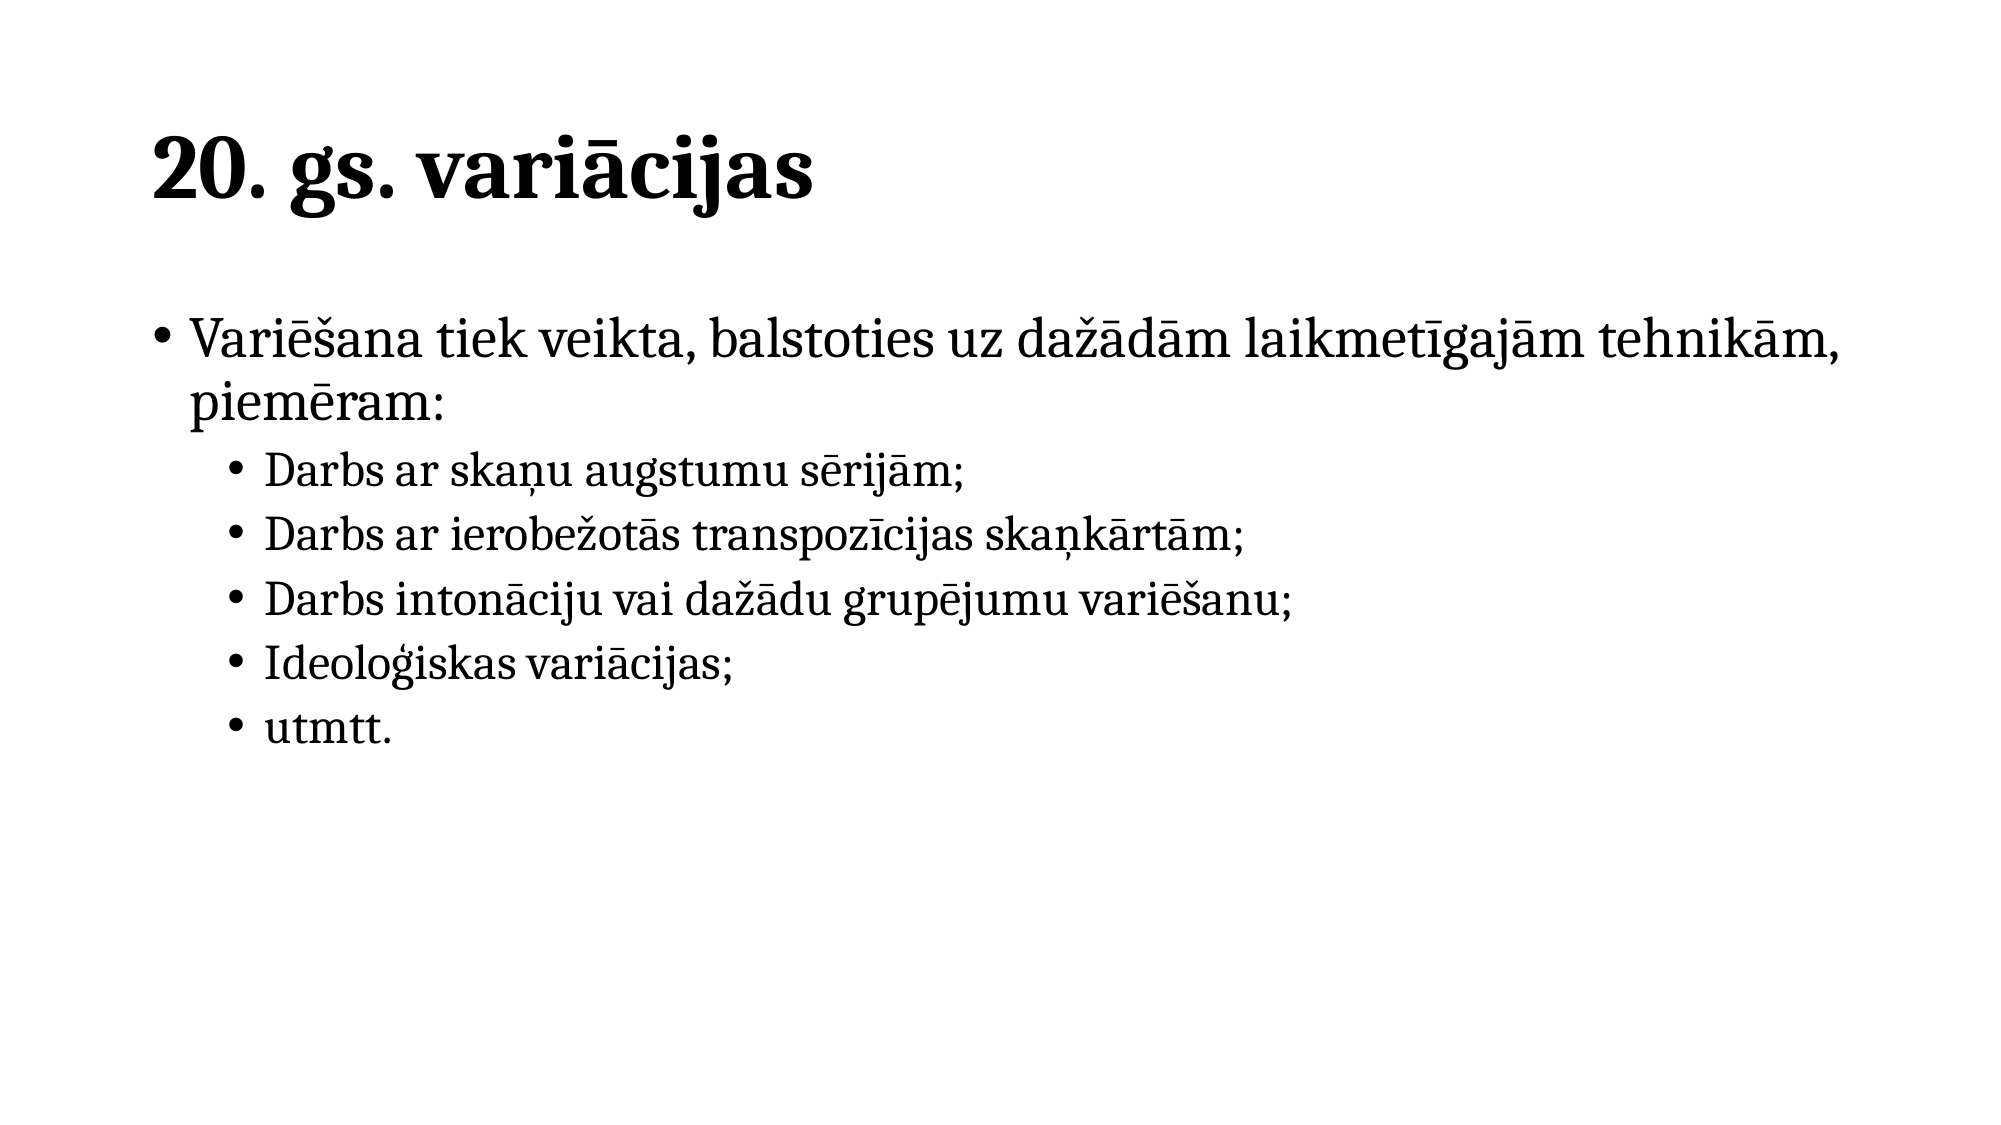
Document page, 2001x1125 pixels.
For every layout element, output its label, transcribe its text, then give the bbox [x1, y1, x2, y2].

title 20. gs. variācijas [137, 59, 1863, 278]
list Variēšana tiek veikta, balstoties uz dažādām laikmetīgajām tehnikām, piemēram: Darbs ar skaņu augstumu sērijām; Darbs ar ierobežotās transpozīcijas skaņkārtām; Darbs intonāciju vai dažādu grupējumu variēšanu; Ideoloģiskas variācijas; utmtt. [137, 299, 1863, 1014]
